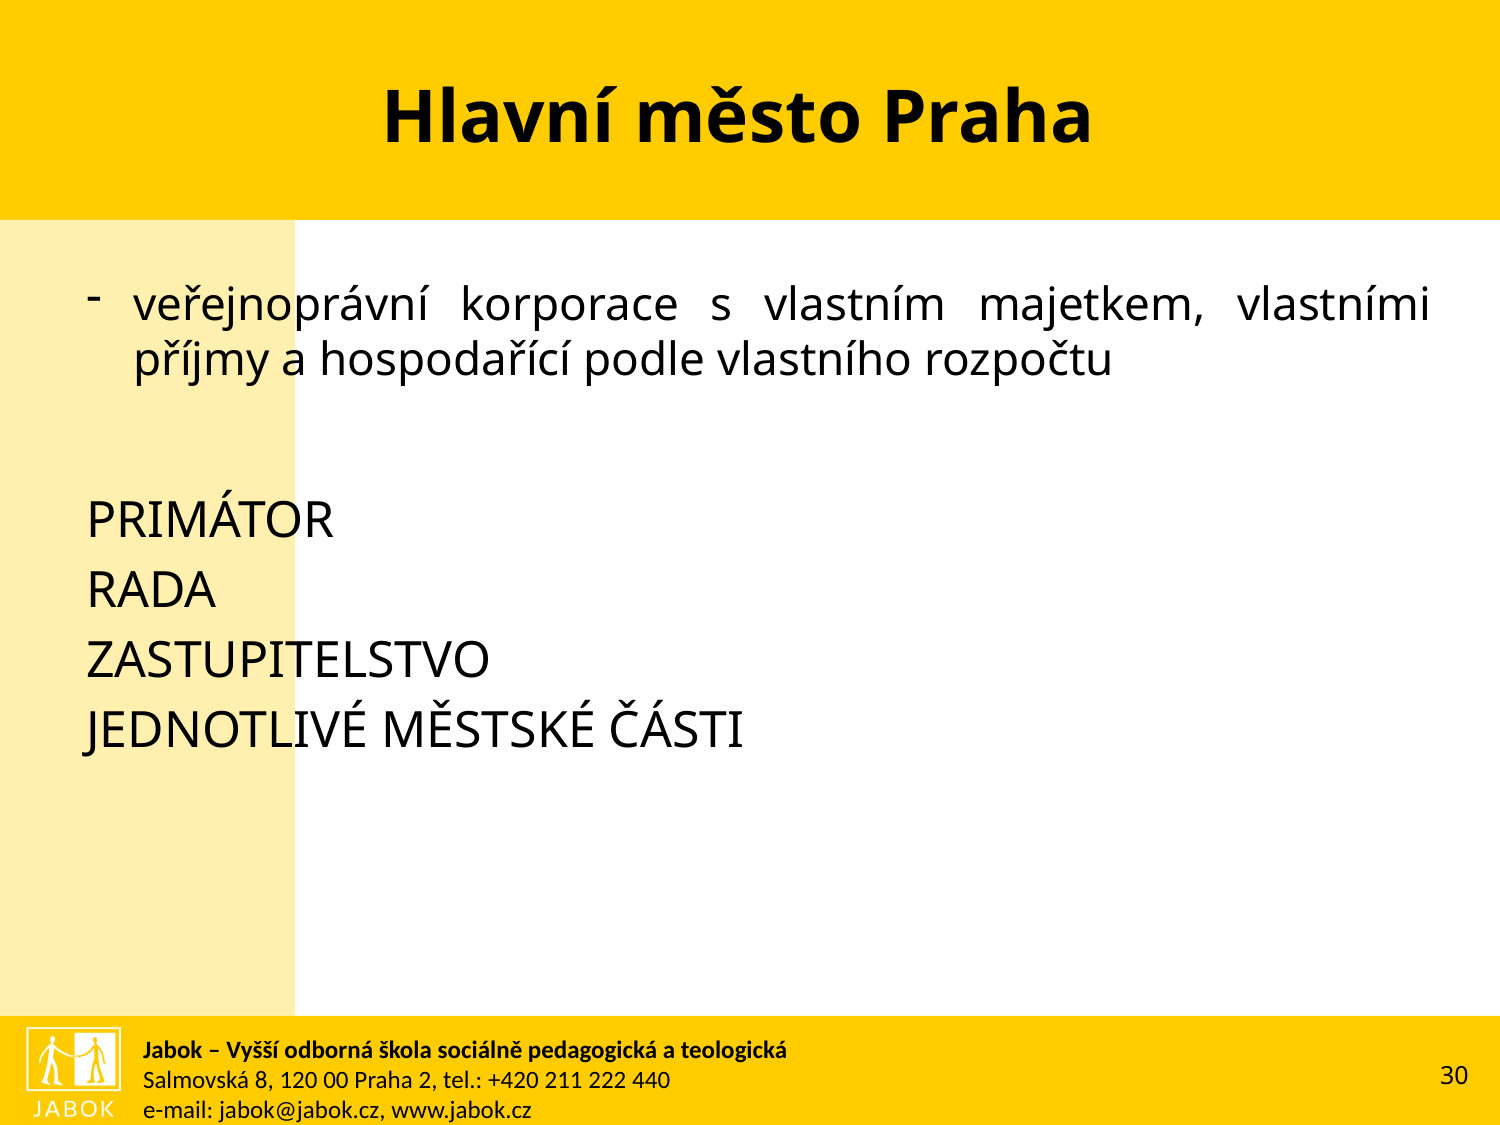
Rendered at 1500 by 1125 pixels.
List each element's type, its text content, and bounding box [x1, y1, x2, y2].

title Hlavní město Praha [75, 42, 1401, 184]
picture [17, 1017, 130, 1125]
list veřejnoprávní korporace s vlastním majetkem, vlastními příjmy a hospodařící podle vlastního rozpočtu PRIMÁTOR RADA ZASTUPITELSTVO JEDNOTLIVÉ MĚSTSKÉ ČÁSTI [53, 267, 1447, 799]
